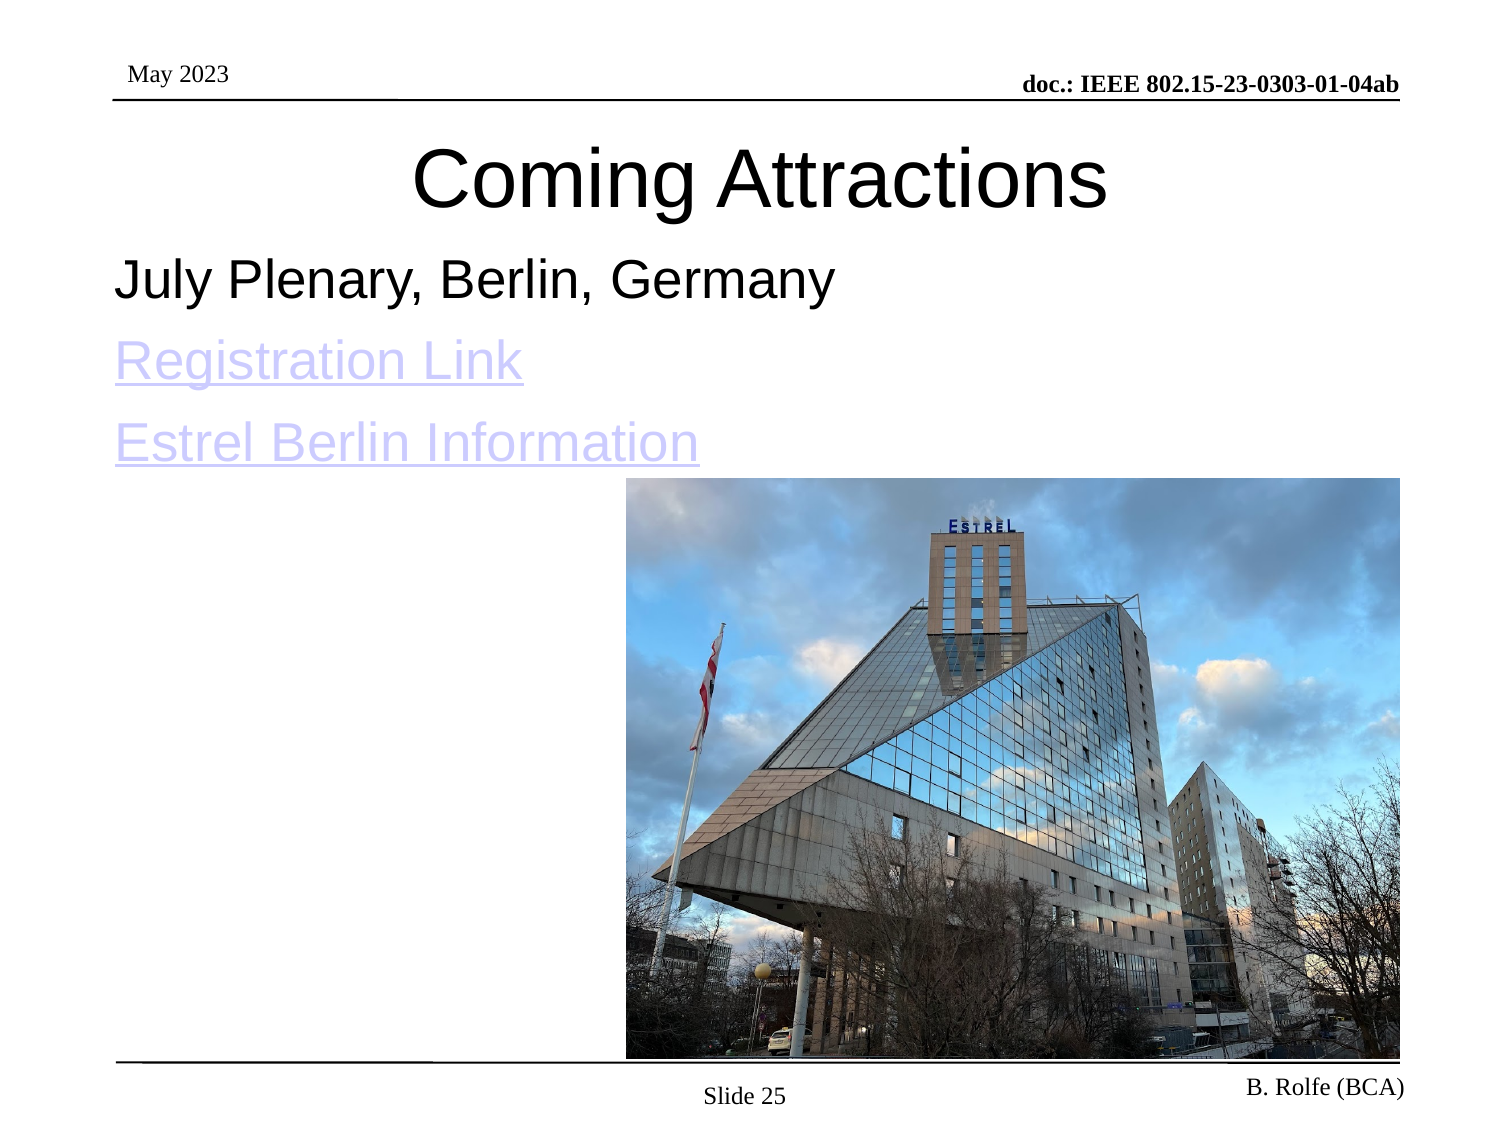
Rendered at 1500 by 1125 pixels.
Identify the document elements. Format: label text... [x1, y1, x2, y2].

list July Plenary, Berlin, Germany Registration Link Estrel Berlin Information [99, 236, 1199, 480]
slide_number Slide 25 [690, 1075, 799, 1115]
picture [626, 478, 1400, 1059]
title Coming Attractions [123, 112, 1398, 237]
